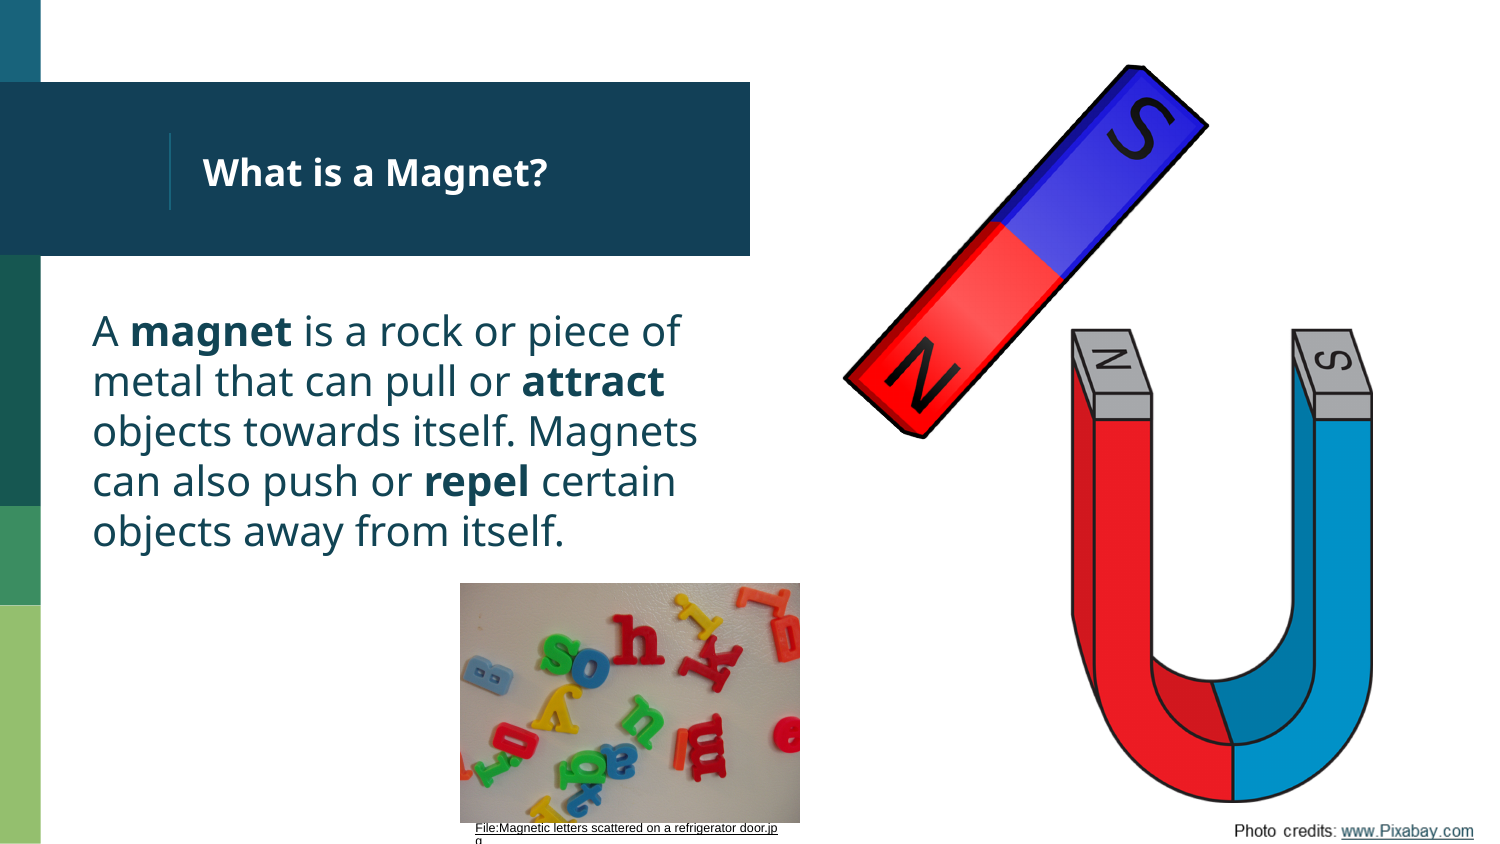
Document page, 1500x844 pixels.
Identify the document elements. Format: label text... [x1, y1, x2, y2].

title What is a Magnet? [187, 87, 715, 256]
list A magnet is a rock or piece of metal that can pull or attract objects towards itself. Magnets can also push or repel certain objects away from itself. [77, 289, 789, 787]
picture [800, 18, 1459, 803]
picture [1219, 805, 1497, 844]
picture [460, 583, 800, 823]
text_box File:Magnetic letters scattered on a refrigerator door.jpg [460, 830, 800, 838]
